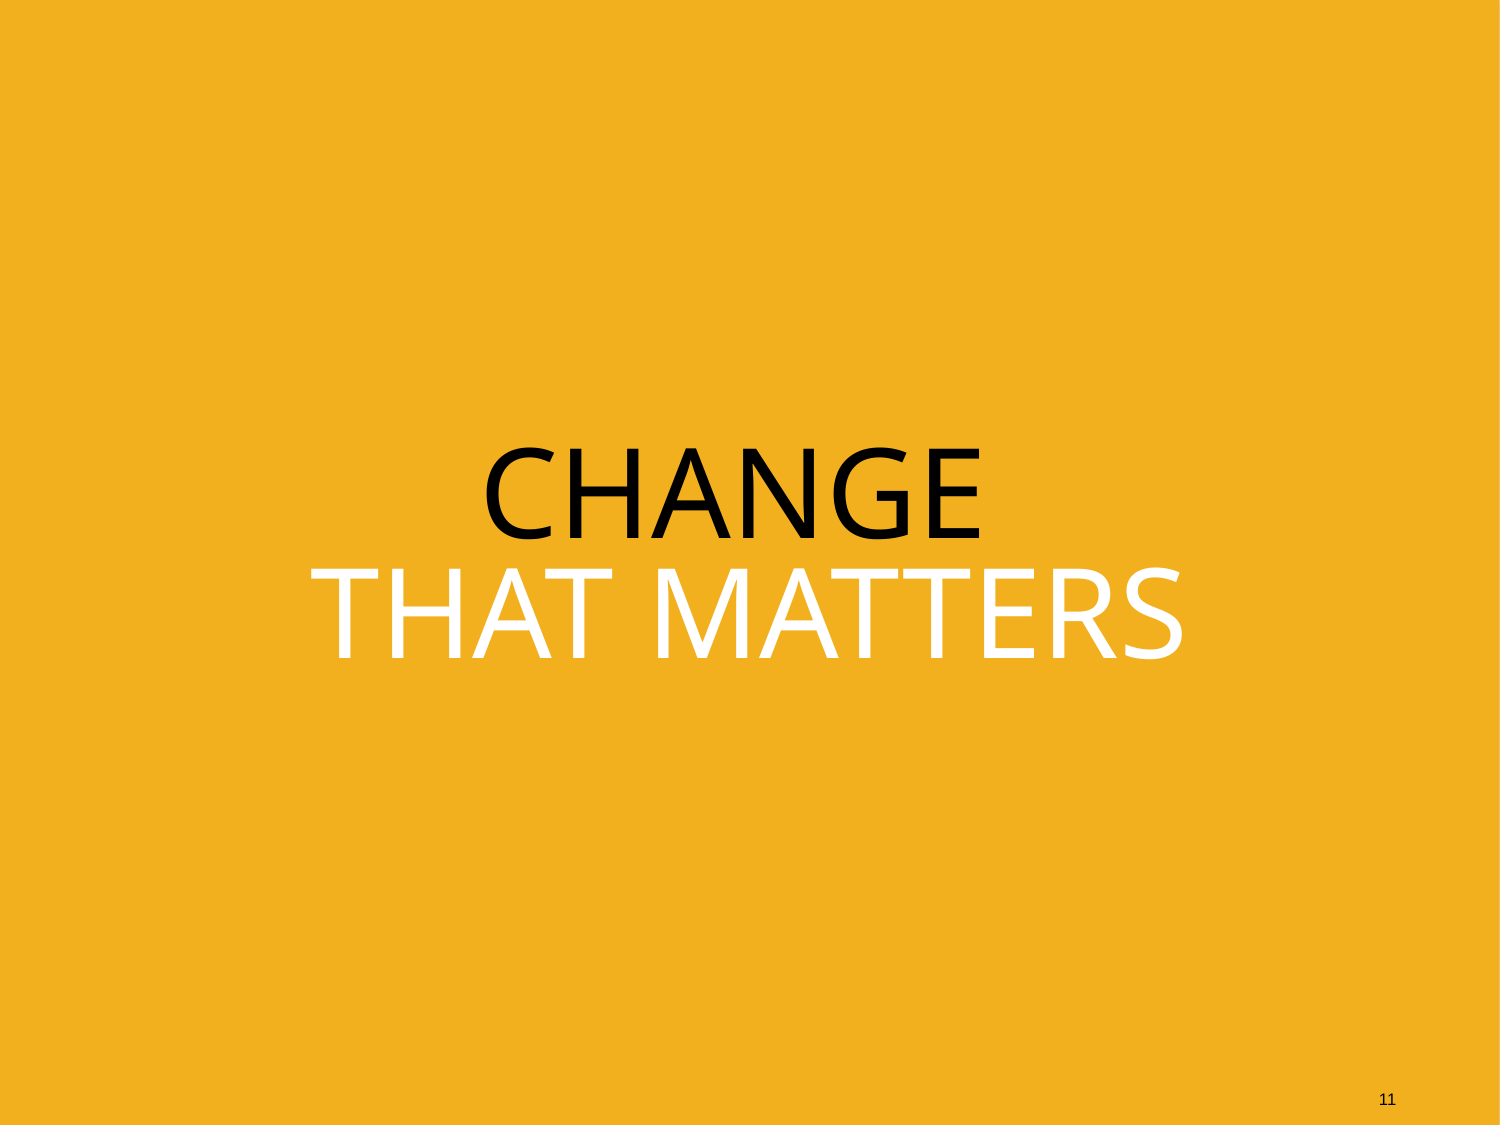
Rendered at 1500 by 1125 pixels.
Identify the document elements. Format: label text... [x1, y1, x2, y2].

slide_number 11 [1330, 1079, 1397, 1118]
